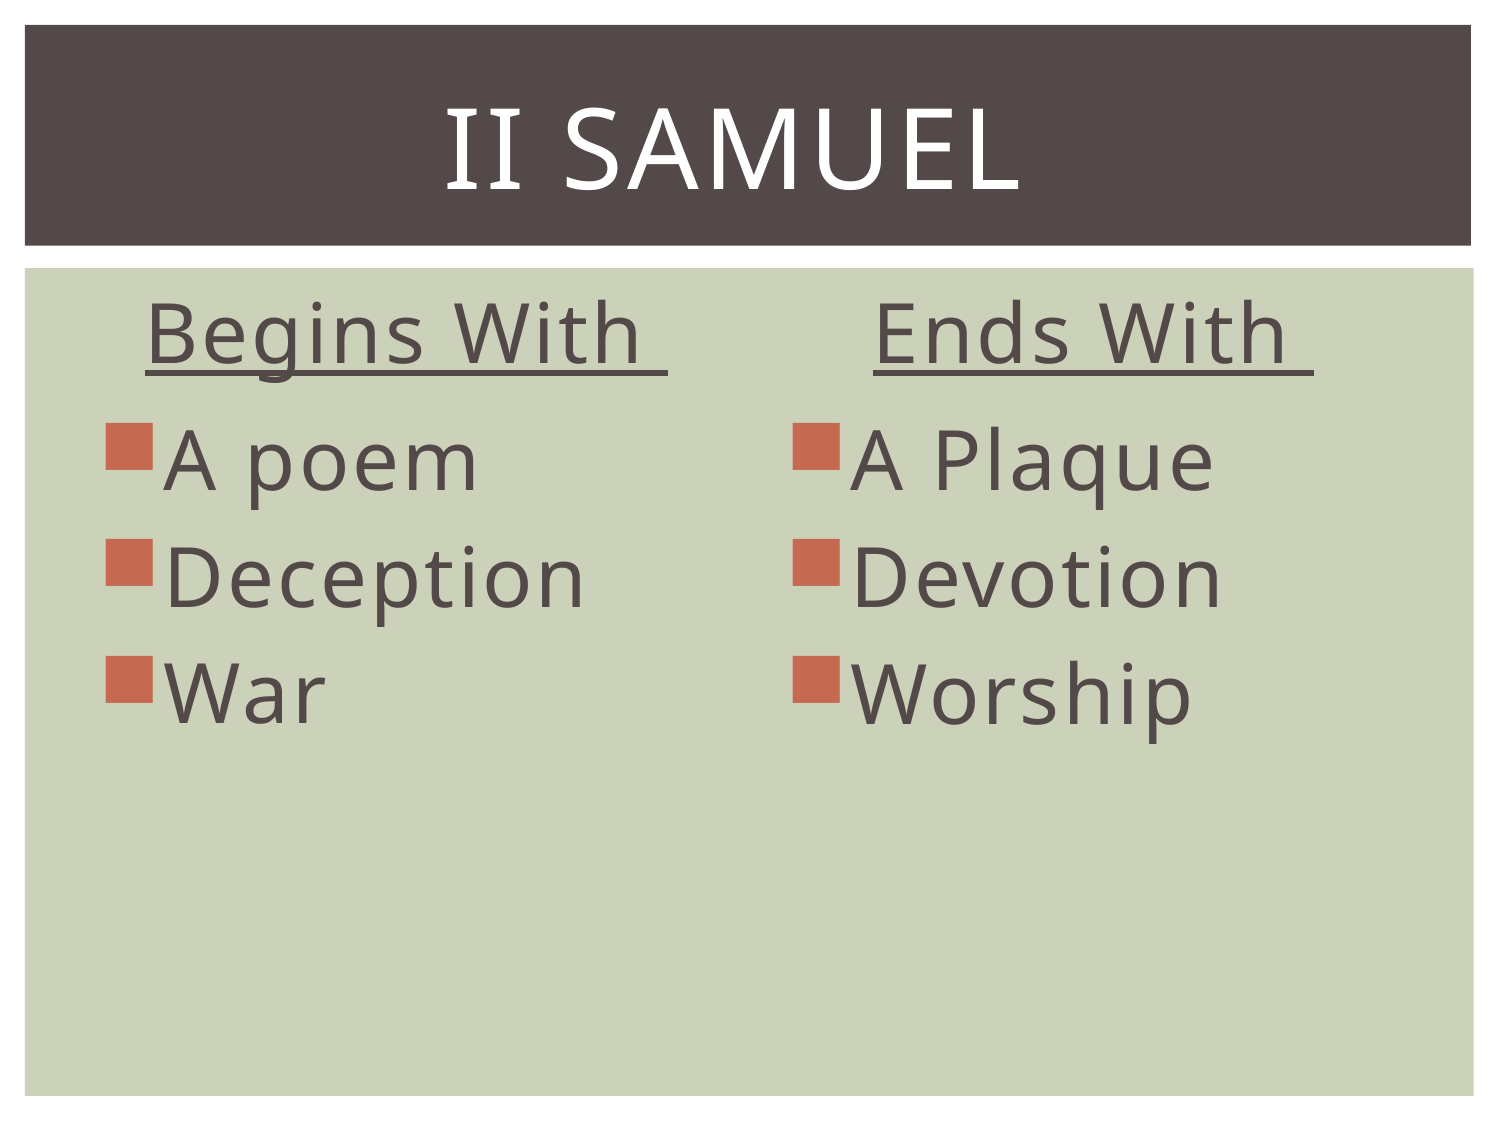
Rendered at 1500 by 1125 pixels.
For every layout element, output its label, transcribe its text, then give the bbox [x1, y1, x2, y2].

list Ends With [761, 282, 1425, 388]
list A poem Deception War [75, 399, 738, 1005]
list Begins With [75, 282, 738, 388]
list A Plaque Devotion Worship [761, 399, 1425, 1005]
title Ii Samuel [62, 58, 1438, 232]
